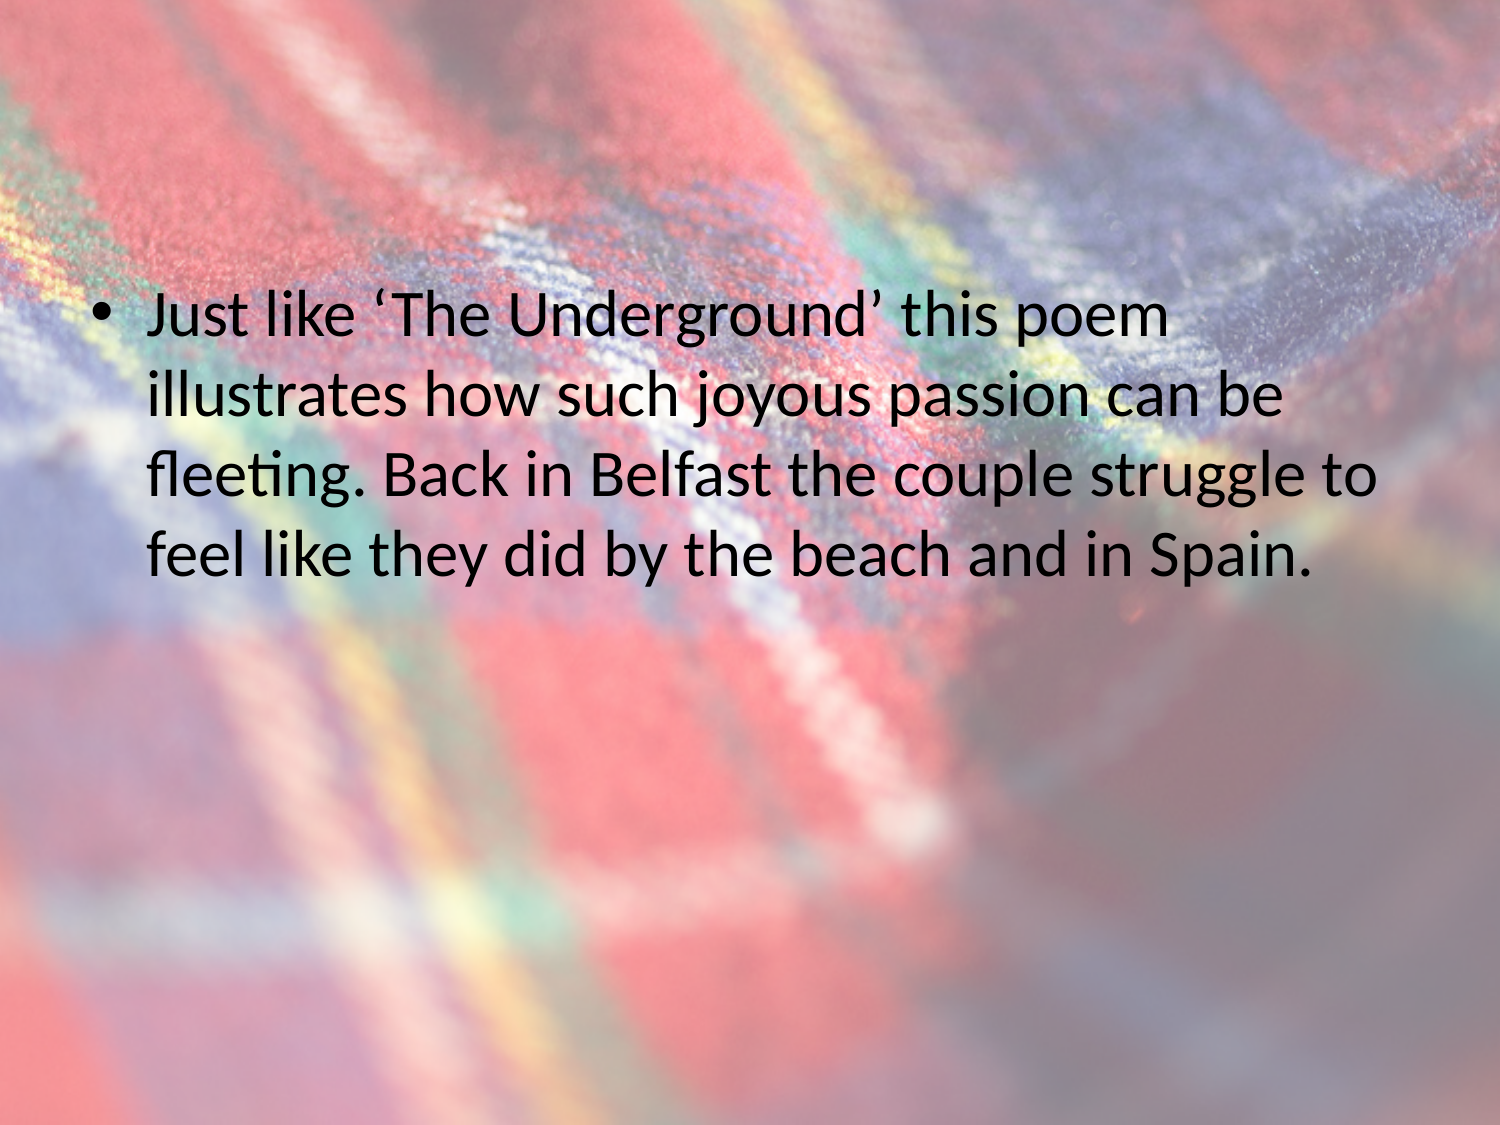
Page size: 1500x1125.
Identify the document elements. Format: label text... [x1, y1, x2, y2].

list Just like ‘The Underground’ this poem illustrates how such joyous passion can be fleeting. Back in Belfast the couple struggle to feel like they did by the beach and in Spain. [75, 262, 1425, 1005]
